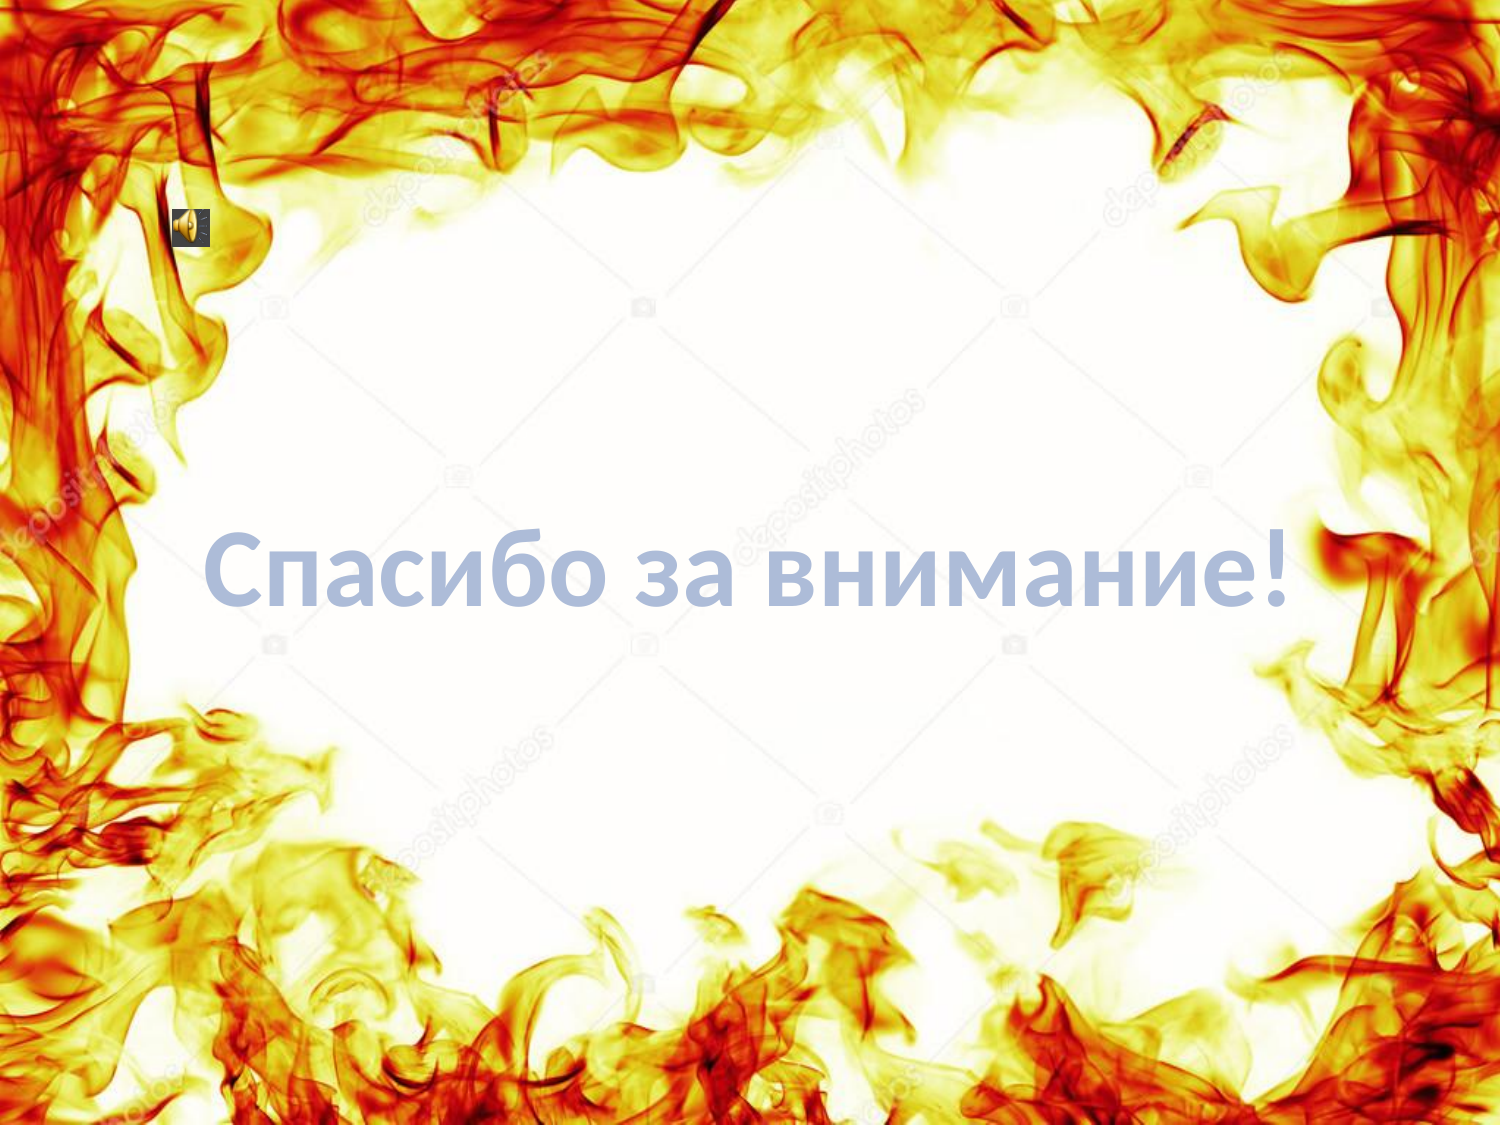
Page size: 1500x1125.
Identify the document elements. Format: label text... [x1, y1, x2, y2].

picture [0, 0, 1500, 1125]
text_box Спасибо за внимание! [188, 486, 1312, 637]
